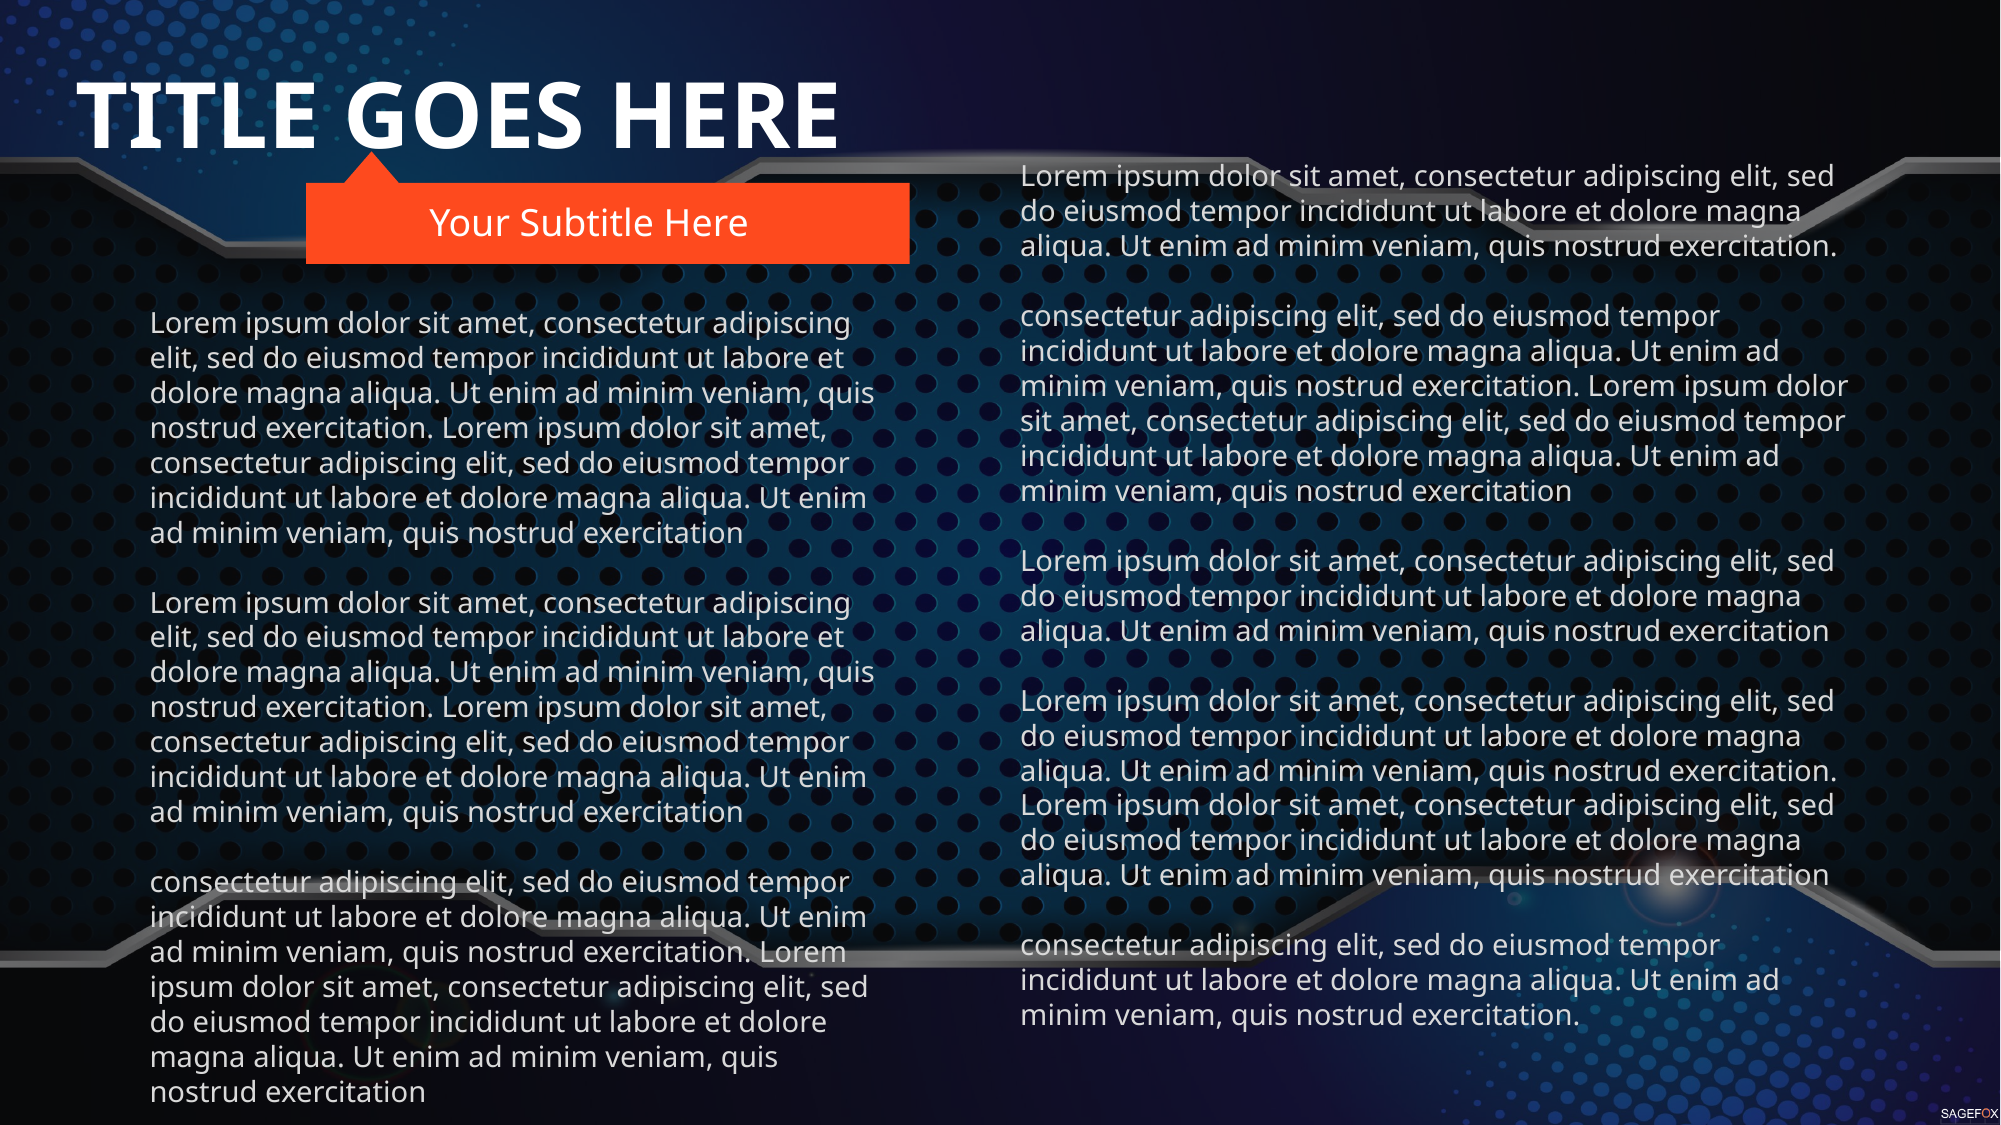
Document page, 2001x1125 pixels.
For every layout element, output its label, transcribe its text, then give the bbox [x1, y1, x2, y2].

text_box TITLE GOES HERE [60, 49, 965, 175]
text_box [306, 151, 910, 264]
text_box Lorem ipsum dolor sit amet, consectetur adipiscing elit, sed do eiusmod tempor incididunt ut labore et dolore magna aliqua. Ut enim ad minim veniam, quis nostrud exercitation. consectetur adipiscing elit, sed do eiusmod tempor incididunt ut labore et dolore magna aliqua. Ut enim ad minim veniam, quis nostrud exercitation. Lorem ipsum dolor sit amet, consectetur adipiscing elit, sed do eiusmod tempor incididunt ut labore et dolore magna aliqua. Ut enim ad minim veniam, quis nostrud exercitation Lorem ipsum dolor sit amet, consectetur adipiscing elit, sed do eiusmod tempor incididunt ut labore et dolore magna aliqua. Ut enim ad minim veniam, quis nostrud exercitation Lorem ipsum dolor sit amet, consectetur adipiscing elit, sed do eiusmod tempor incididunt ut labore et dolore magna aliqua. Ut enim ad minim veniam, quis nostrud exercitation. Lorem ipsum dolor sit amet, consectetur adipiscing elit, sed do eiusmod tempor incididunt ut labore et dolore magna aliqua. Ut enim ad minim veniam, quis nostrud exercitation consectetur adipiscing elit, sed do eiusmod tempor incididunt ut labore et dolore magna aliqua. Ut enim ad minim veniam, quis nostrud exercitation. [1005, 150, 1876, 1039]
picture [0, 0, 2001, 1125]
text_box Lorem ipsum dolor sit amet, consectetur adipiscing elit, sed do eiusmod tempor incididunt ut labore et dolore magna aliqua. Ut enim ad minim veniam, quis nostrud exercitation. Lorem ipsum dolor sit amet, consectetur adipiscing elit, sed do eiusmod tempor incididunt ut labore et dolore magna aliqua. Ut enim ad minim veniam, quis nostrud exercitation Lorem ipsum dolor sit amet, consectetur adipiscing elit, sed do eiusmod tempor incididunt ut labore et dolore magna aliqua. Ut enim ad minim veniam, quis nostrud exercitation. Lorem ipsum dolor sit amet, consectetur adipiscing elit, sed do eiusmod tempor incididunt ut labore et dolore magna aliqua. Ut enim ad minim veniam, quis nostrud exercitation consectetur adipiscing elit, sed do eiusmod tempor incididunt ut labore et dolore magna aliqua. Ut enim ad minim veniam, quis nostrud exercitation. Lorem ipsum dolor sit amet, consectetur adipiscing elit, sed do eiusmod tempor incididunt ut labore et dolore magna aliqua. Ut enim ad minim veniam, quis nostrud exercitation [134, 296, 897, 1125]
